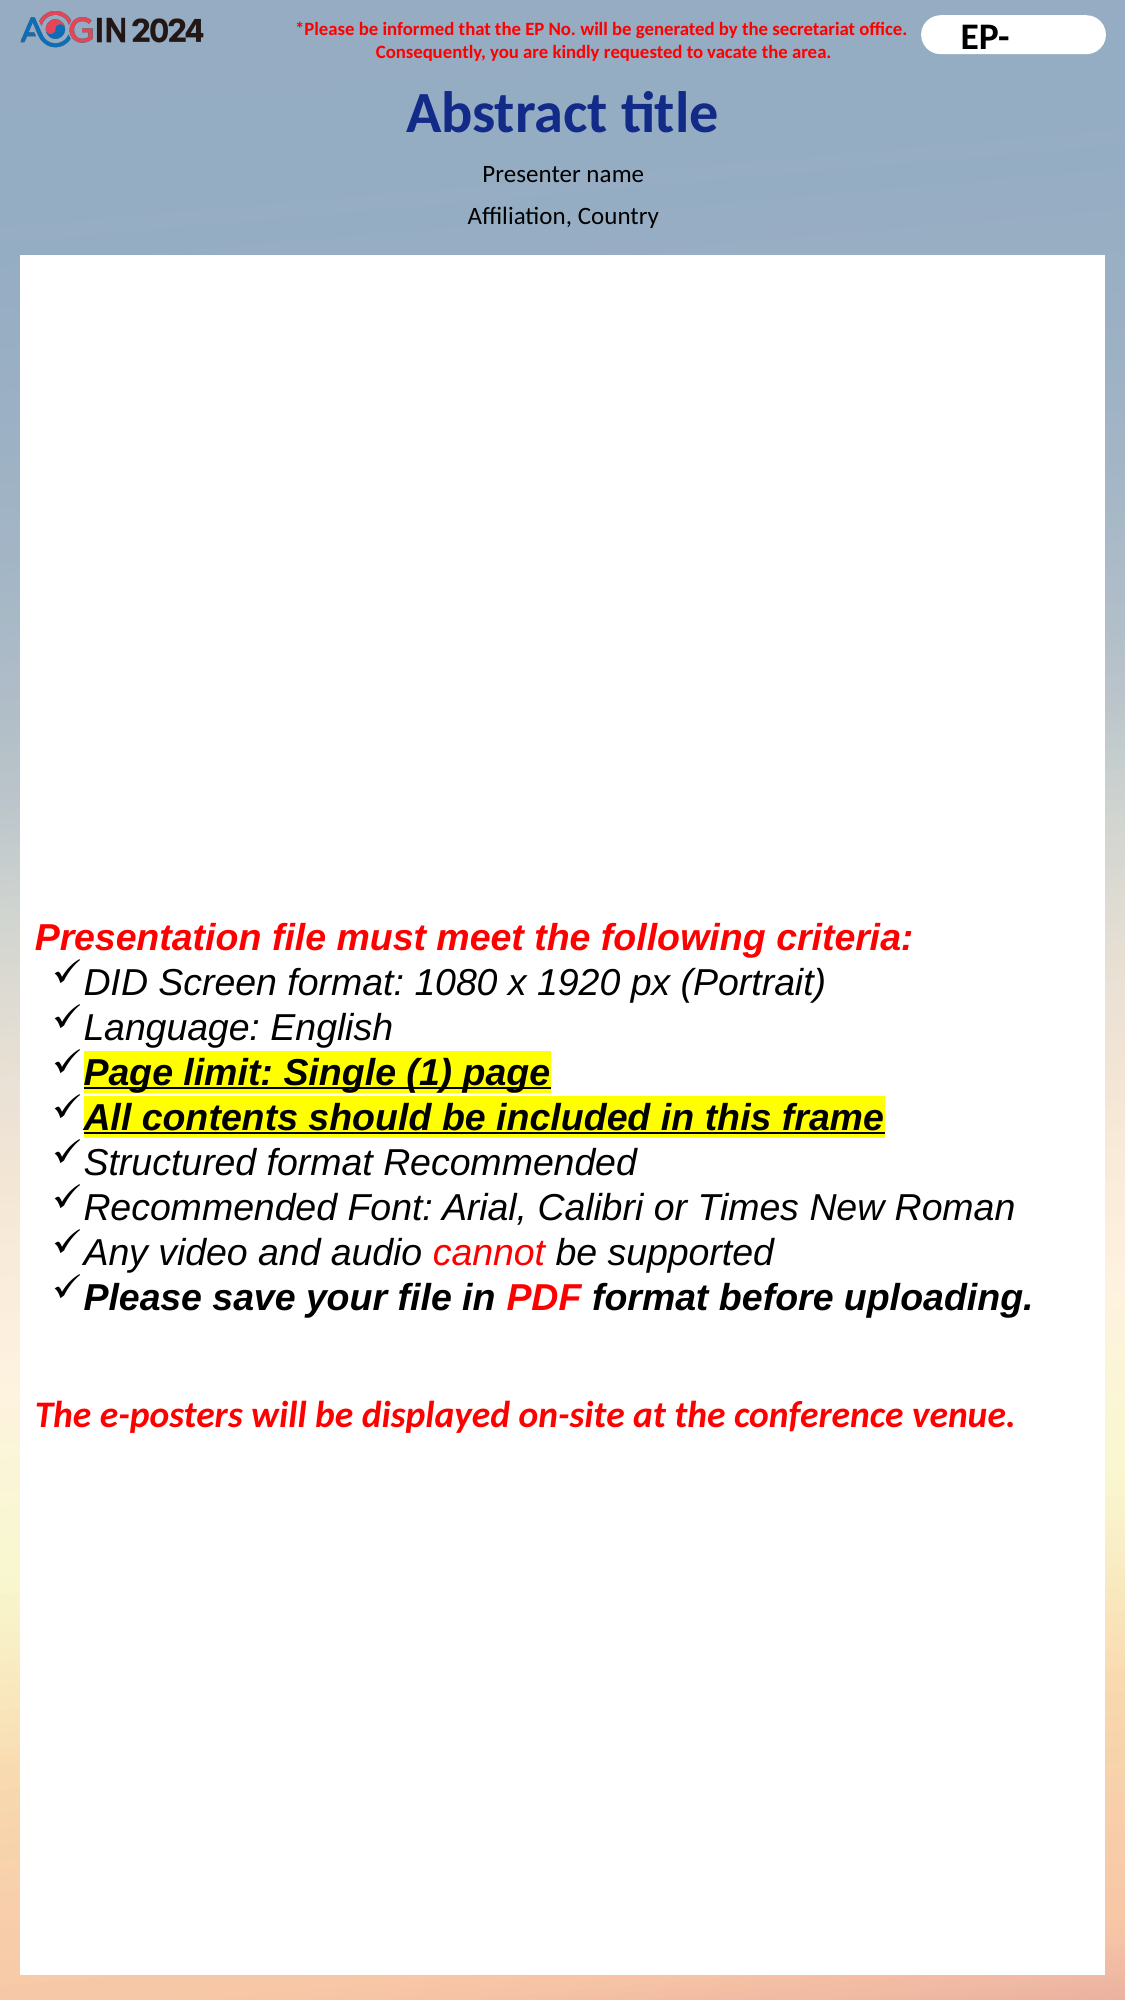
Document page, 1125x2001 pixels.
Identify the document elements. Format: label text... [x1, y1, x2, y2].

text_box Presenter name [138, 153, 989, 195]
text_box The e-posters will be displayed on-site at the conference venue. [20, 1382, 1105, 1443]
picture [0, 0, 1125, 2000]
text_box Affiliation, Country [138, 195, 989, 237]
text_box Abstract title [136, 72, 989, 154]
text_box *Please be informed that the EP No. will be generated by the secretariat office. Consequently, you are kindly requested to vacate the area. [265, 2, 942, 72]
text_box Presentation file must meet the following criteria: DID Screen format: 1080 x 1920 px (Portrait) Language: English Page limit: Single (1) page All contents should be included in this frame Structured format Recommended Recommended Font: Arial, Calibri or Times New Roman Any video and audio cannot be supported Please save your file in PDF format before uploading. [19, 254, 1106, 1976]
